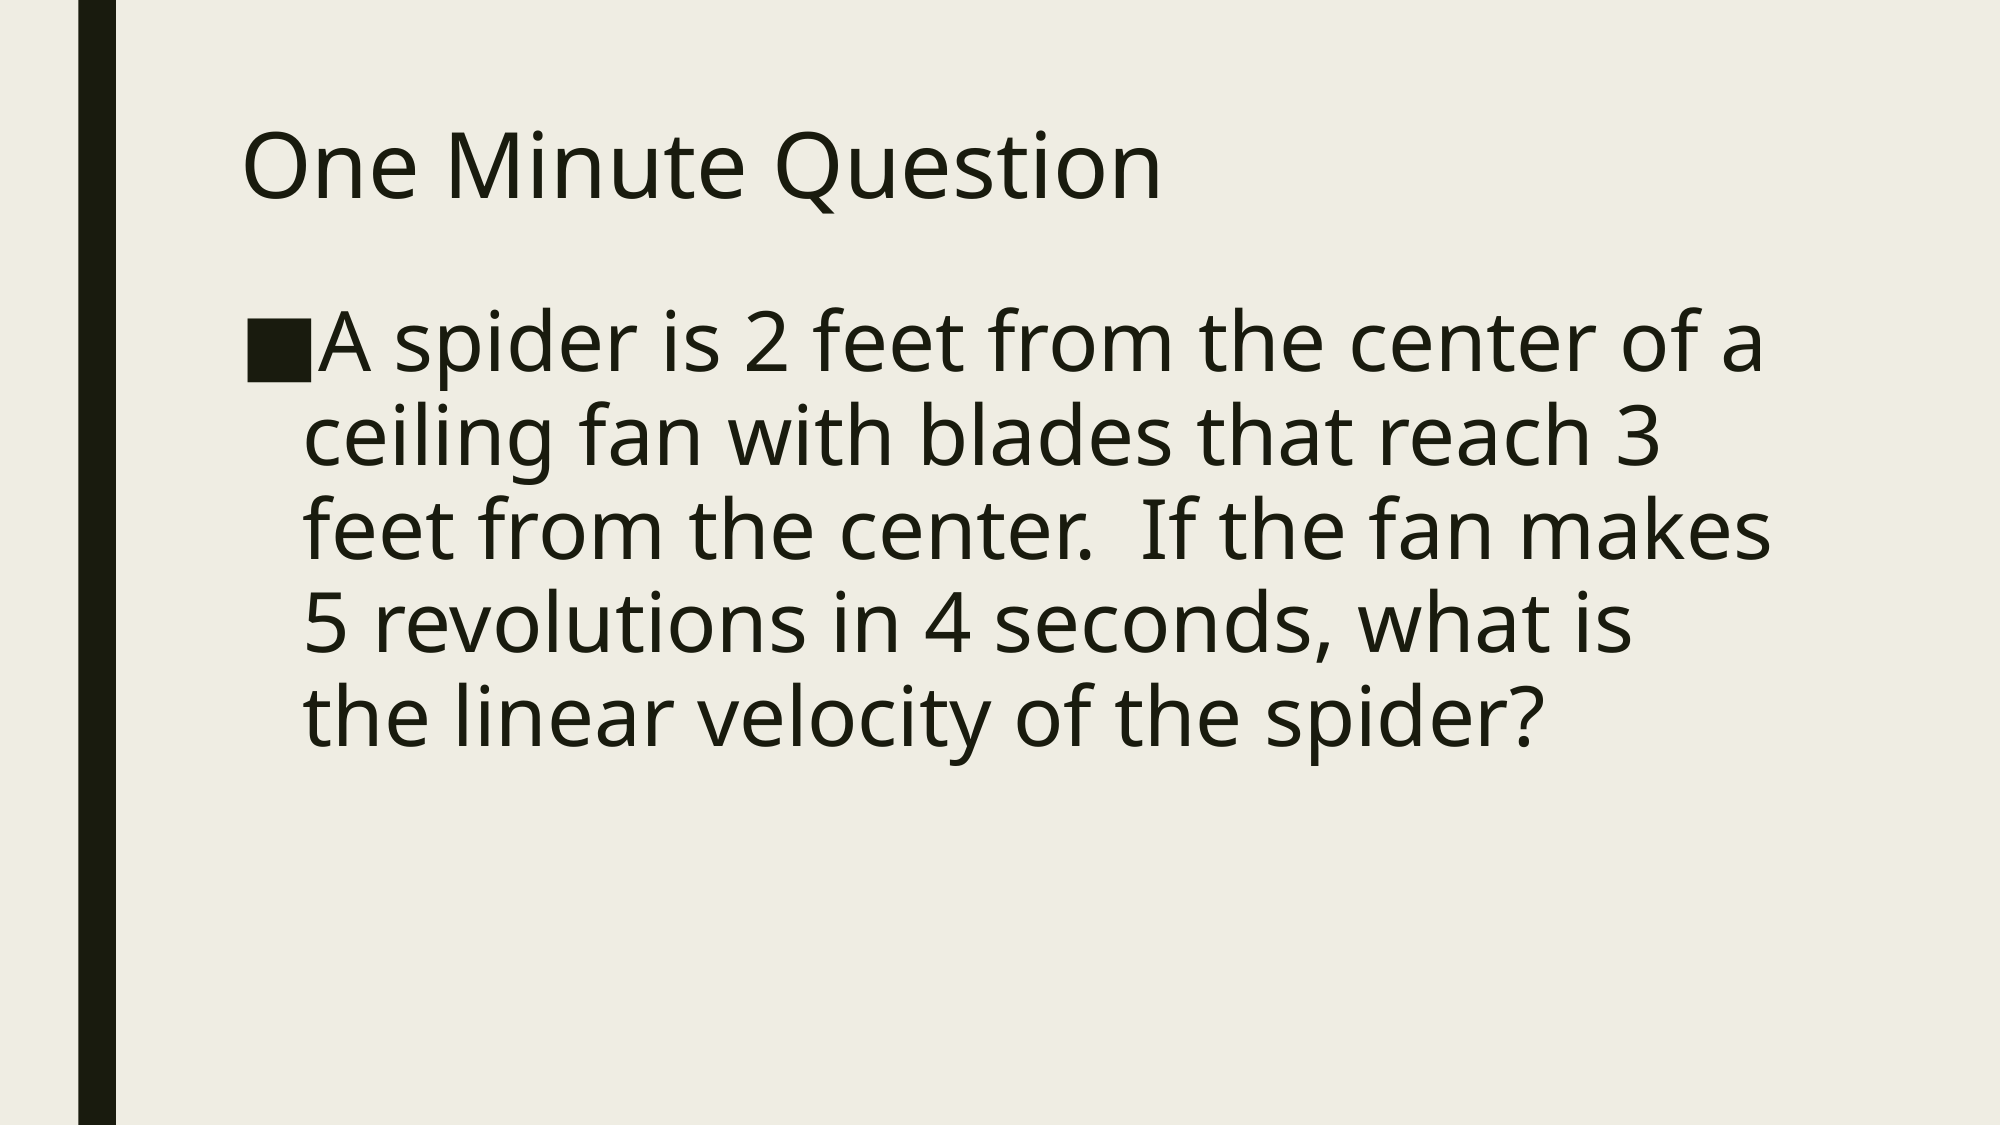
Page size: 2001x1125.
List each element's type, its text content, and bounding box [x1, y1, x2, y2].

title One Minute Question [225, 112, 1800, 288]
list A spider is 2 feet from the center of a ceiling fan with blades that reach 3 feet from the center. If the fan makes 5 revolutions in 4 seconds, what is the linear velocity of the spider? [225, 288, 1800, 877]
